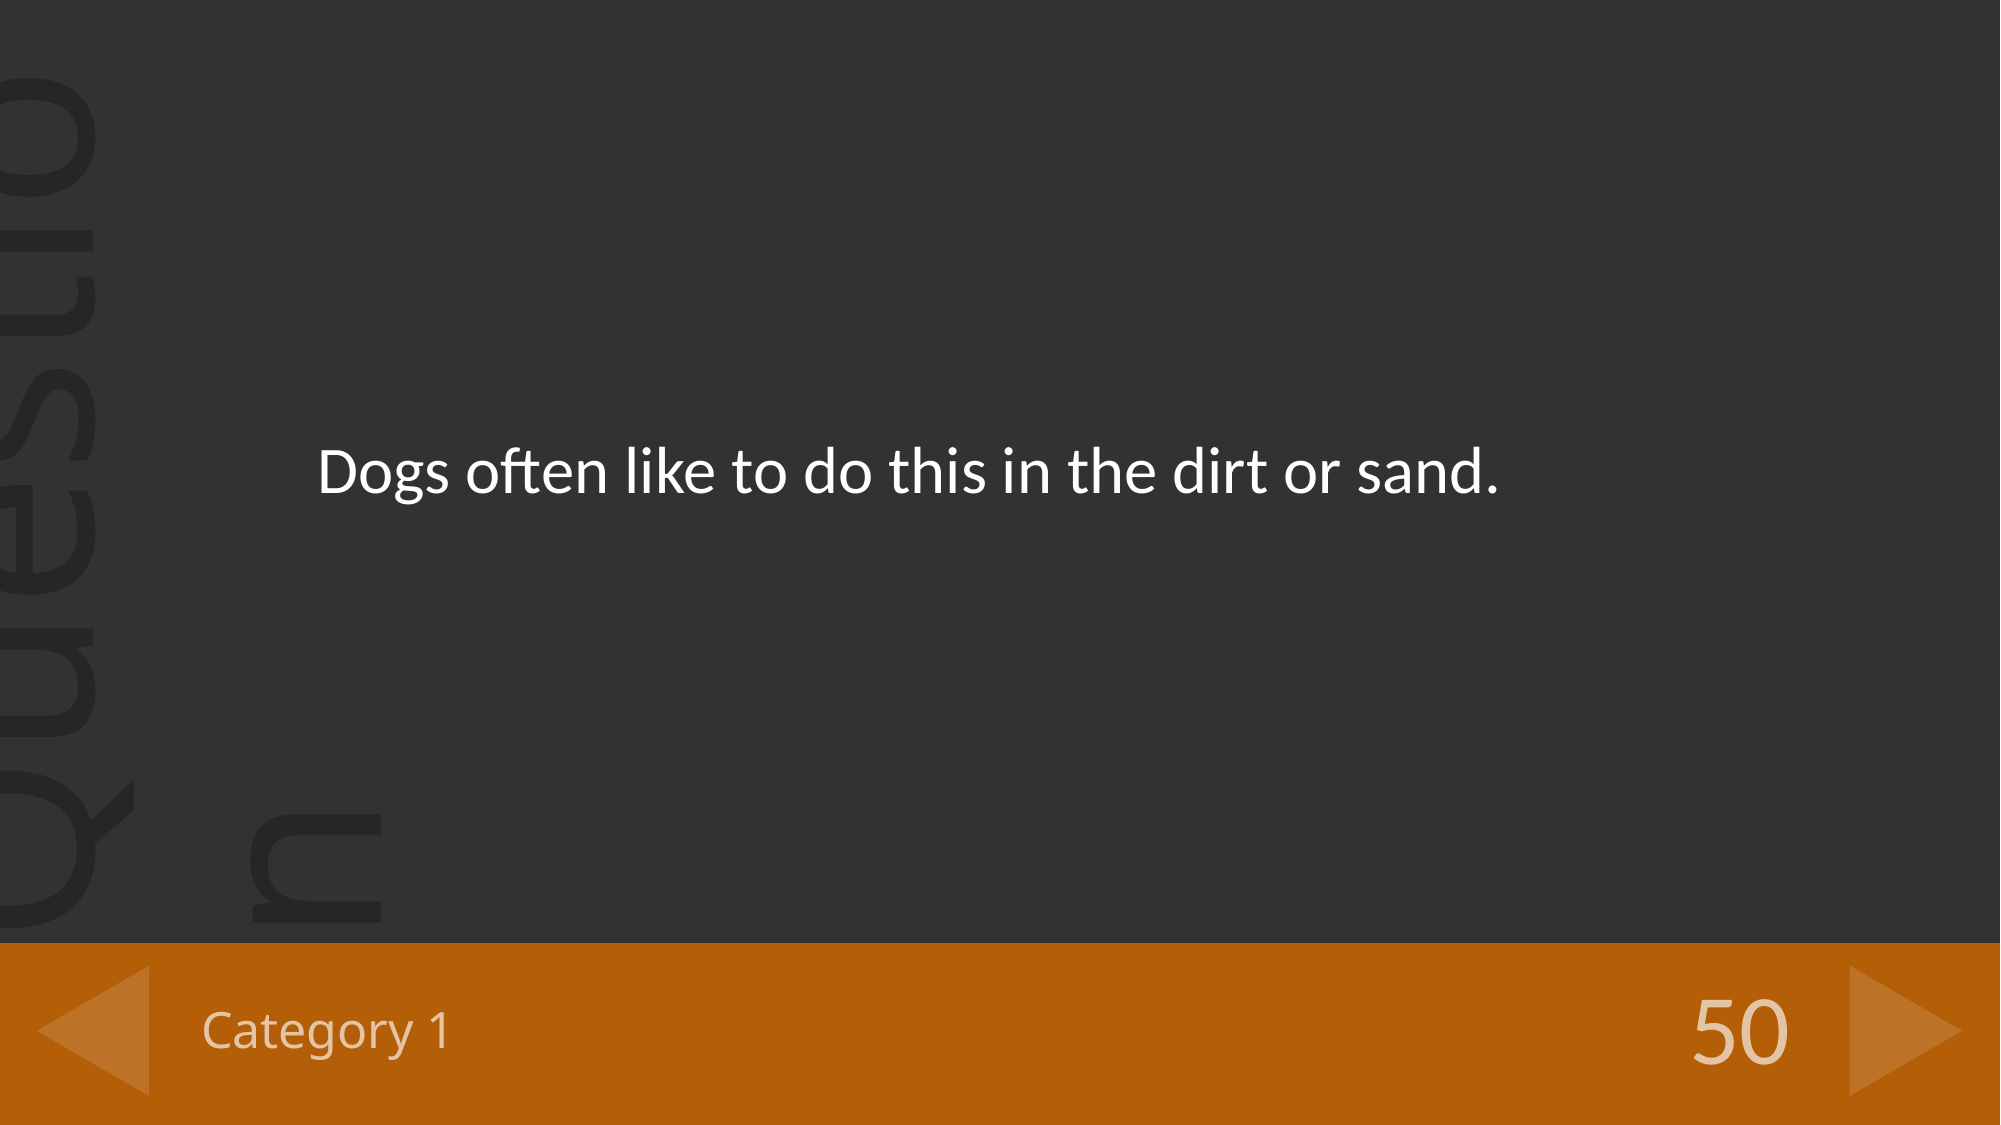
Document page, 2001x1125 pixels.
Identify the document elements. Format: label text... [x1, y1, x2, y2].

title Category 1 [185, 967, 1494, 1097]
list Dogs often like to do this in the dirt or sand. [302, 307, 1760, 636]
list 50 [1494, 967, 1806, 1097]
